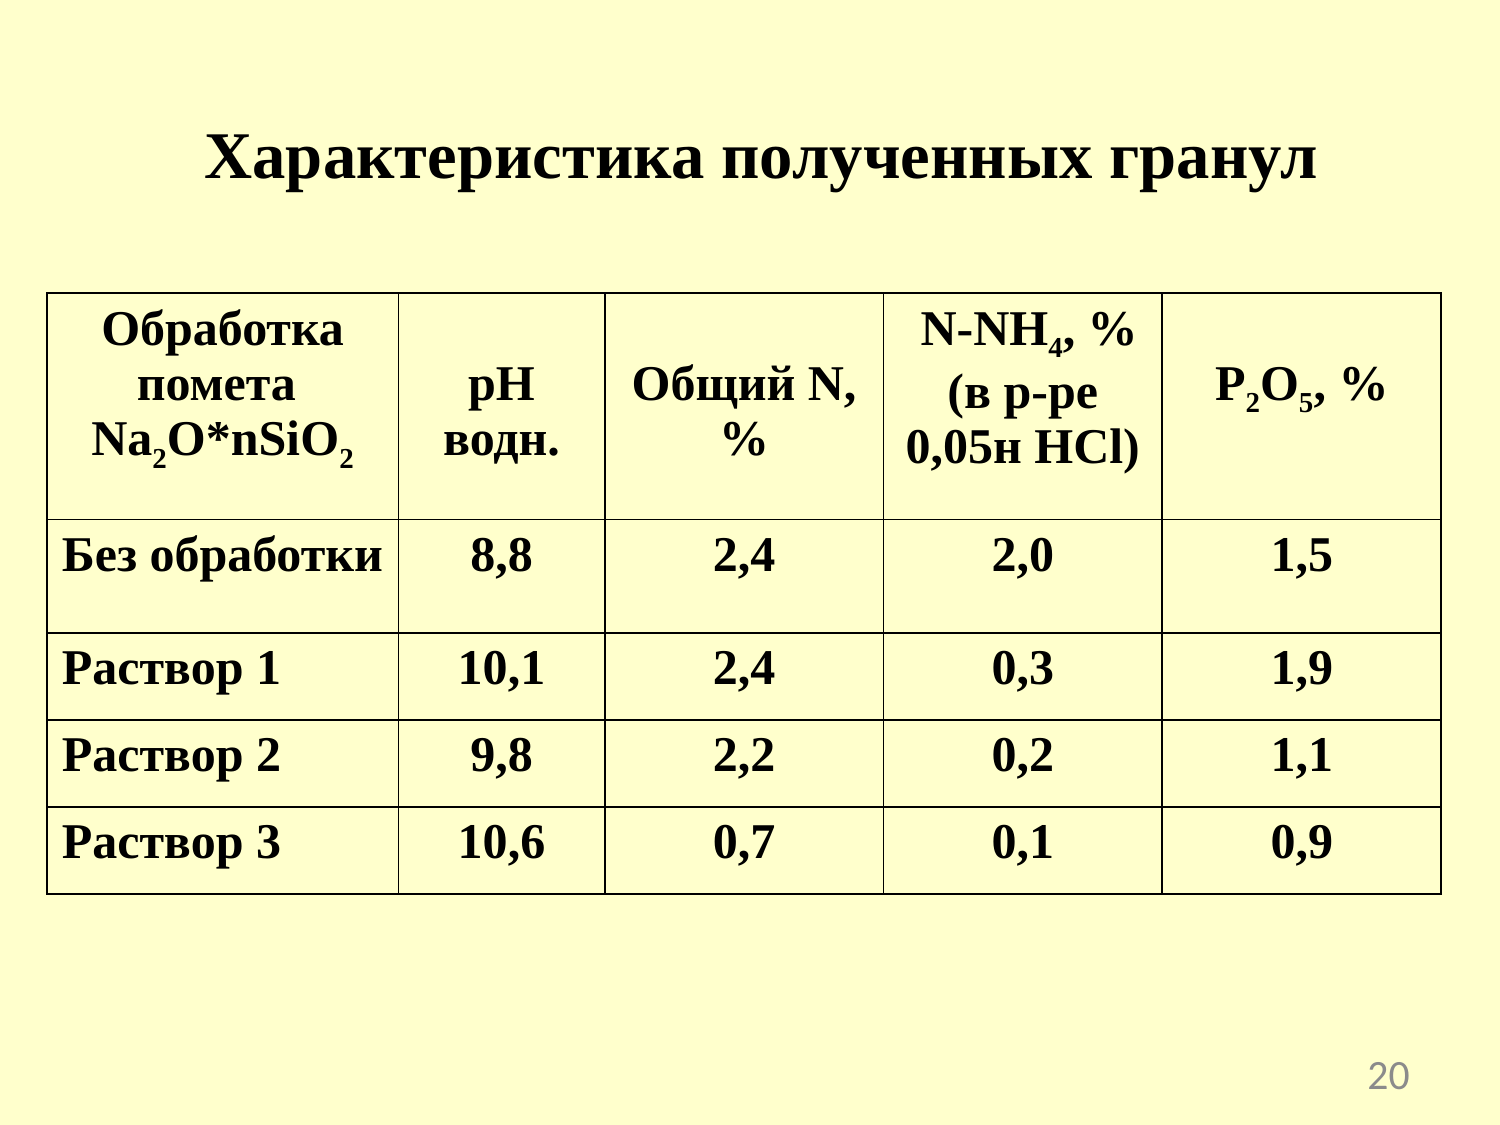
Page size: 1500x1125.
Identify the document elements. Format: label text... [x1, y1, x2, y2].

table_header P2O5, % [1163, 294, 1440, 519]
table_cell Раствор 3 [48, 808, 398, 893]
table_header Обработка помета Na2O*nSiO2 [48, 294, 398, 519]
table_cell Без обработки [48, 520, 398, 632]
table_cell 2,0 [884, 520, 1161, 632]
table_cell 2,2 [606, 721, 883, 806]
table_cell 0,3 [884, 634, 1161, 719]
table_cell 0,7 [606, 808, 883, 893]
table_cell 10,1 [399, 634, 604, 719]
table_cell 1,9 [1163, 634, 1440, 719]
table_cell 0,1 [884, 808, 1161, 893]
table_cell Раствор 1 [48, 634, 398, 719]
table_cell 8,8 [399, 520, 604, 632]
table_header Общий N, % [606, 294, 883, 519]
table_cell 0,9 [1163, 808, 1440, 893]
table_cell 0,2 [884, 721, 1161, 806]
table_cell 2,4 [606, 634, 883, 719]
table_cell 1,1 [1163, 721, 1440, 806]
table_cell 9,8 [399, 721, 604, 806]
table_cell Раствор 2 [48, 721, 398, 806]
table_cell 1,5 [1163, 520, 1440, 632]
title Характеристика полученных гранул [82, 82, 1442, 223]
table_header рН водн. [399, 294, 604, 519]
slide_number 20 [1074, 1042, 1425, 1103]
table_cell 10,6 [399, 808, 604, 893]
table_cell 2,4 [606, 520, 883, 632]
table_header N-NH4, % (в р-ре 0,05н HCl) [884, 294, 1161, 519]
